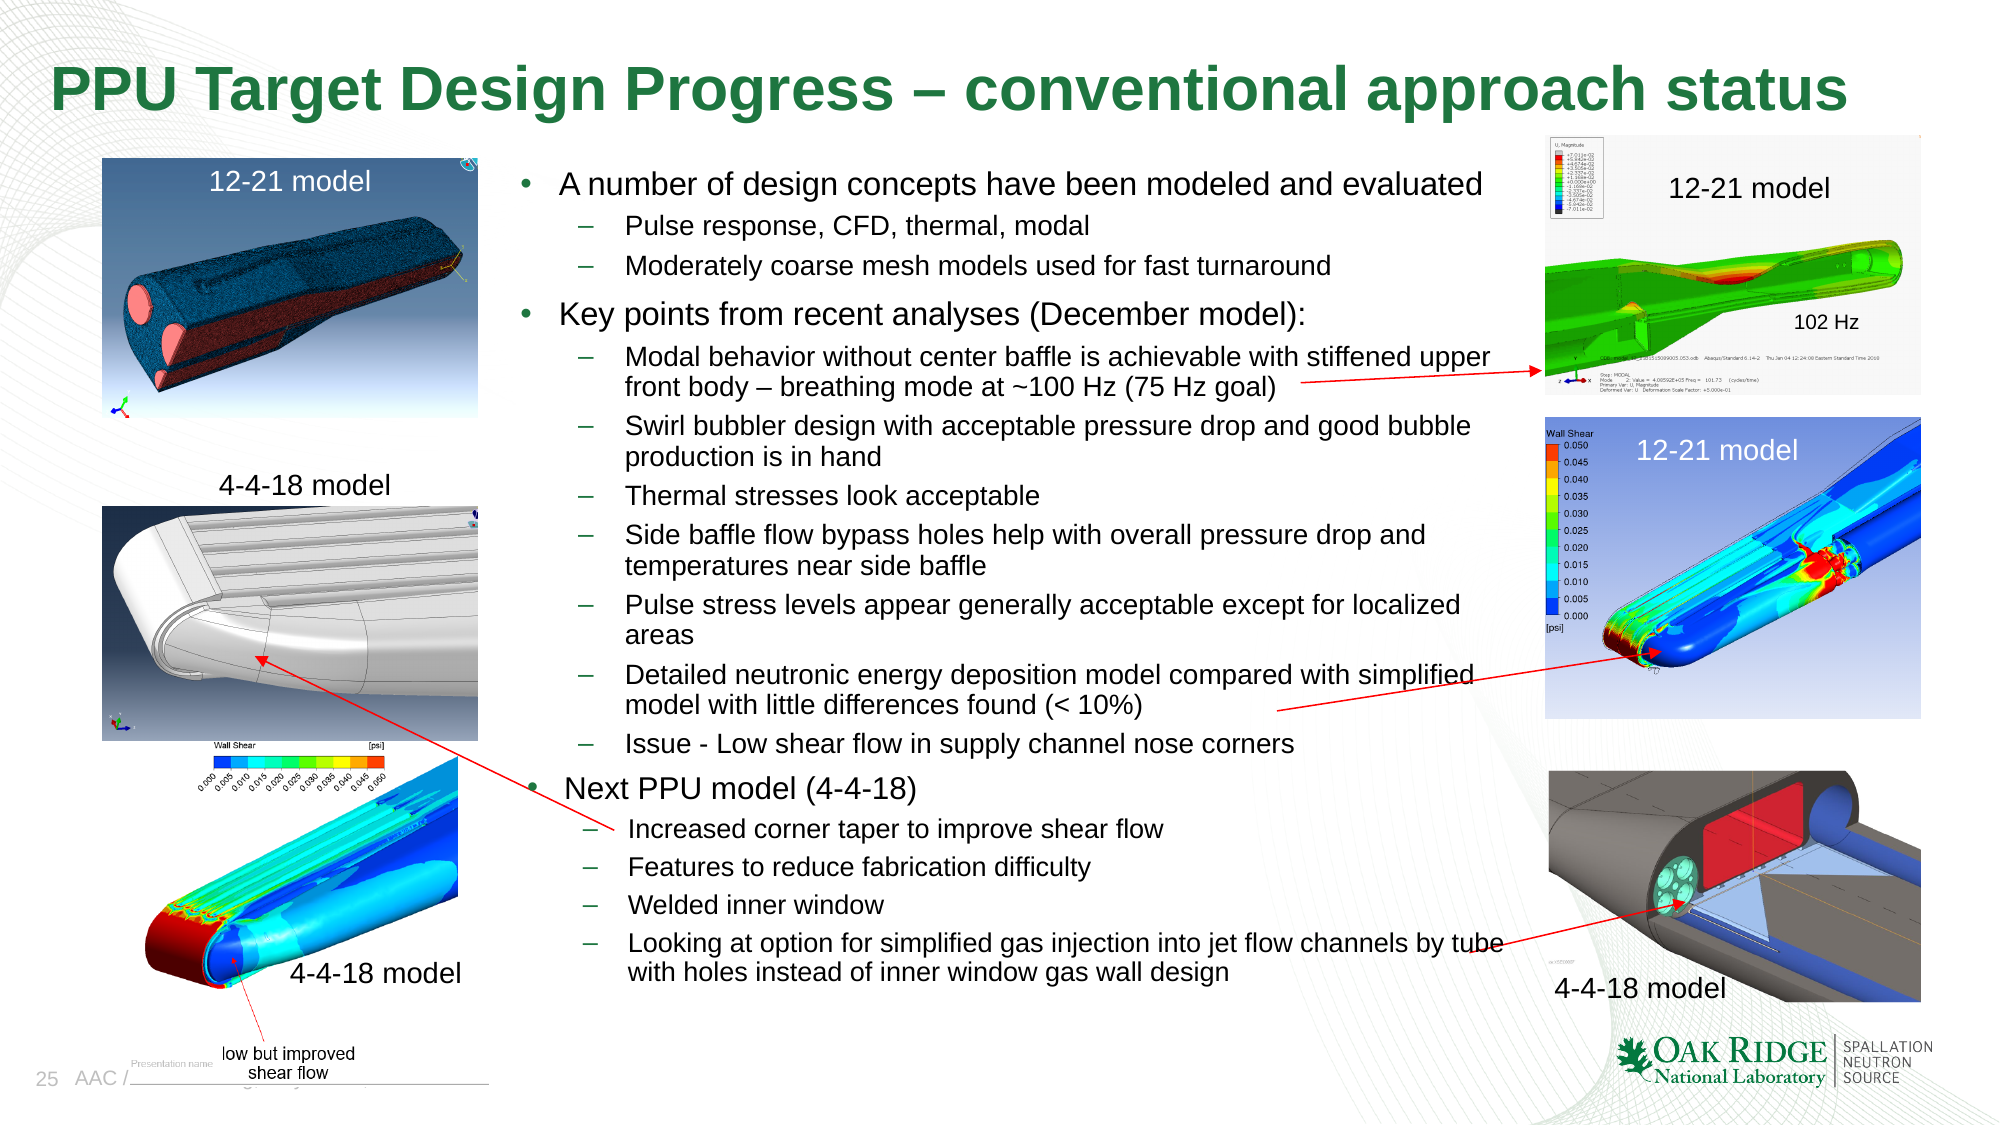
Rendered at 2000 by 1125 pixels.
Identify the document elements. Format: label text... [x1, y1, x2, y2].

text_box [1300, 370, 1543, 383]
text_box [1469, 901, 1686, 953]
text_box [1276, 651, 1663, 712]
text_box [254, 655, 615, 831]
text_box Next PPU model (4-4-18) Increased corner taper to improve shear flow Features to reduce fabrication difficulty Welded inner window Looking at option for simplified gas injection into jet flow channels by tube with holes instead of inner window gas wall design [512, 764, 1522, 998]
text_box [102, 154, 478, 418]
list A number of design concepts have been modeled and evaluated Pulse response, CFD, thermal, modal Moderately coarse mesh models used for fast turnaround Key points from recent analyses (December model): Modal behavior without center baffle is achievable with stiffened upper front body – breathing mode at ~100 Hz (75 Hz goal) Swirl bubbler design with acceptable pressure drop and good bubble production is in hand Thermal stresses look acceptable Side baffle flow bypass holes help with overall pressure drop and temperatures near side baffle Pulse stress levels appear generally acceptable except for localized areas Detailed neutronic energy deposition model compared with simplified model with little differences found (< 10%) Issue - Low shear flow in supply channel nose corners [505, 159, 1515, 764]
title PPU Target Design Progress – conventional approach status [34, 52, 1962, 133]
text_box 4-4-18 model [204, 458, 407, 504]
picture [102, 0, 2000, 1125]
